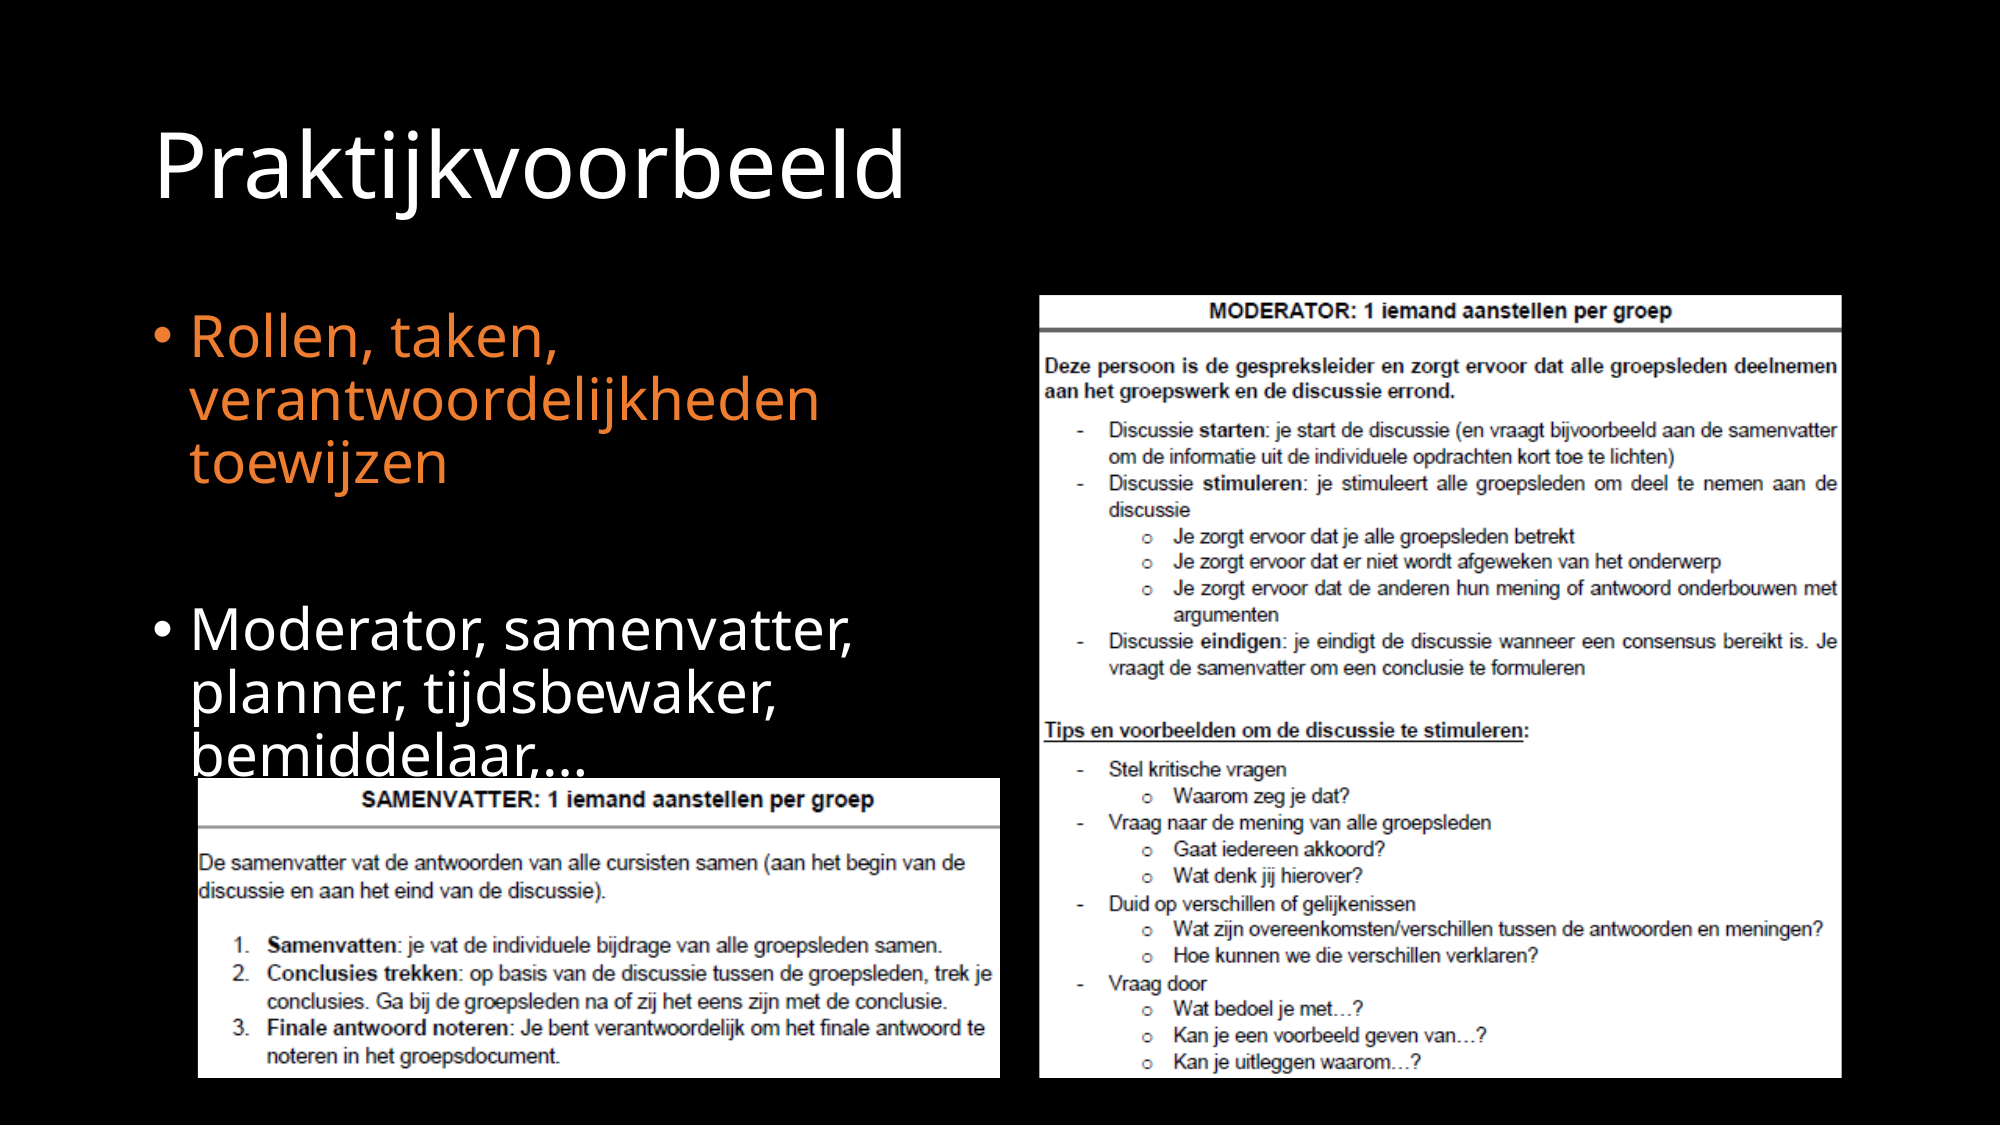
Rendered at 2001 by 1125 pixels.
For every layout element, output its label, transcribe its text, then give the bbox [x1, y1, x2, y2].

list Rollen, taken, verantwoordelijkheden toewijzen Moderator, samenvatter, planner, tijdsbewaker, bemiddelaar,… [137, 299, 988, 1014]
picture [1039, 295, 1842, 1078]
picture [197, 778, 1000, 1078]
title Praktijkvoorbeeld [137, 59, 1863, 278]
